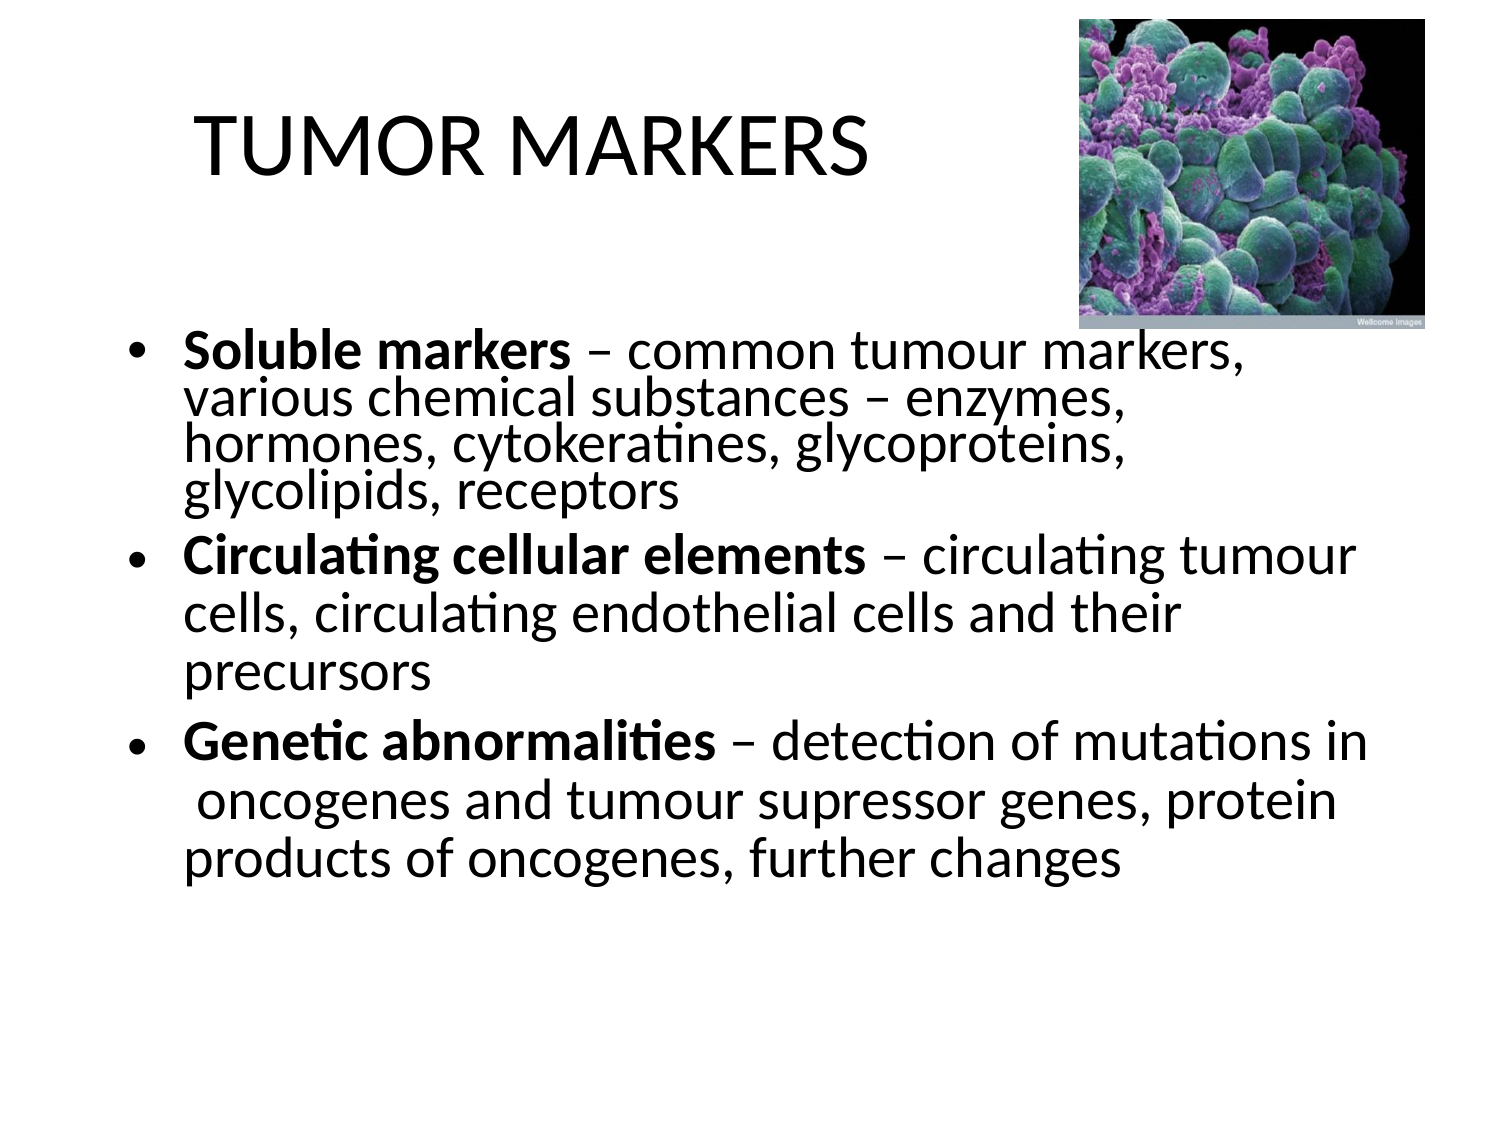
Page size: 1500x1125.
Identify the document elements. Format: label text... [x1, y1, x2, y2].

title TUMOR MARKERS [75, 45, 1074, 233]
list Soluble markers – common tumour markers, various chemical substances – enzymes, hormones, cytokeratines, glycoproteins, glycolipids, receptors Circulating cellular elements – circulating tumour cells, circulating endothelial cells and their precursors Genetic abnormalities – detection of mutations in oncogenes and tumour supressor genes, protein products of oncogenes, further changes [112, 324, 1388, 1047]
picture [1079, 19, 1426, 329]
